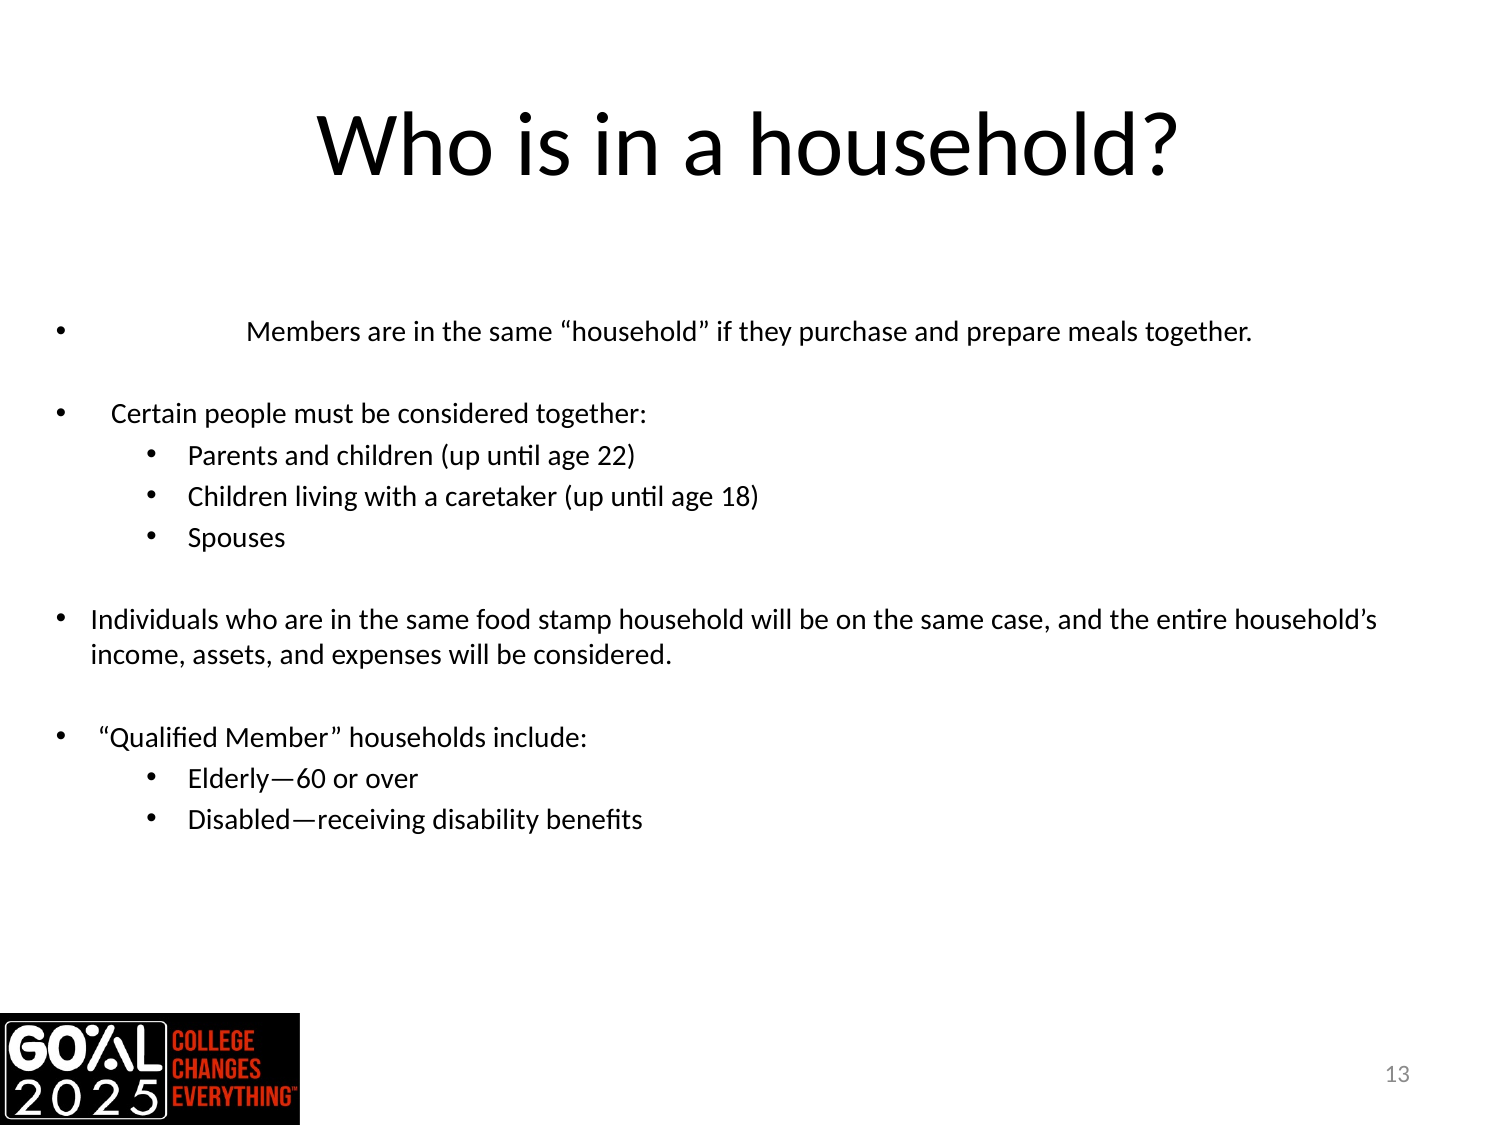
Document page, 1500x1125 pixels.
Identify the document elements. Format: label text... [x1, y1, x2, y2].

title Who is in a household? [75, 45, 1425, 233]
list Members are in the same “household” if they purchase and prepare meals together. Certain people must be considered together: Parents and children (up until age 22) Children living with a caretaker (up until age 18) Spouses Individuals who are in the same food stamp household will be on the same case, and the entire household’s income, assets, and expenses will be considered. “Qualified Member” households include: Elderly—60 or over Disabled—receiving disability benefits [40, 304, 1425, 846]
slide_number 13 [1074, 1042, 1425, 1103]
picture [0, 1013, 300, 1125]
